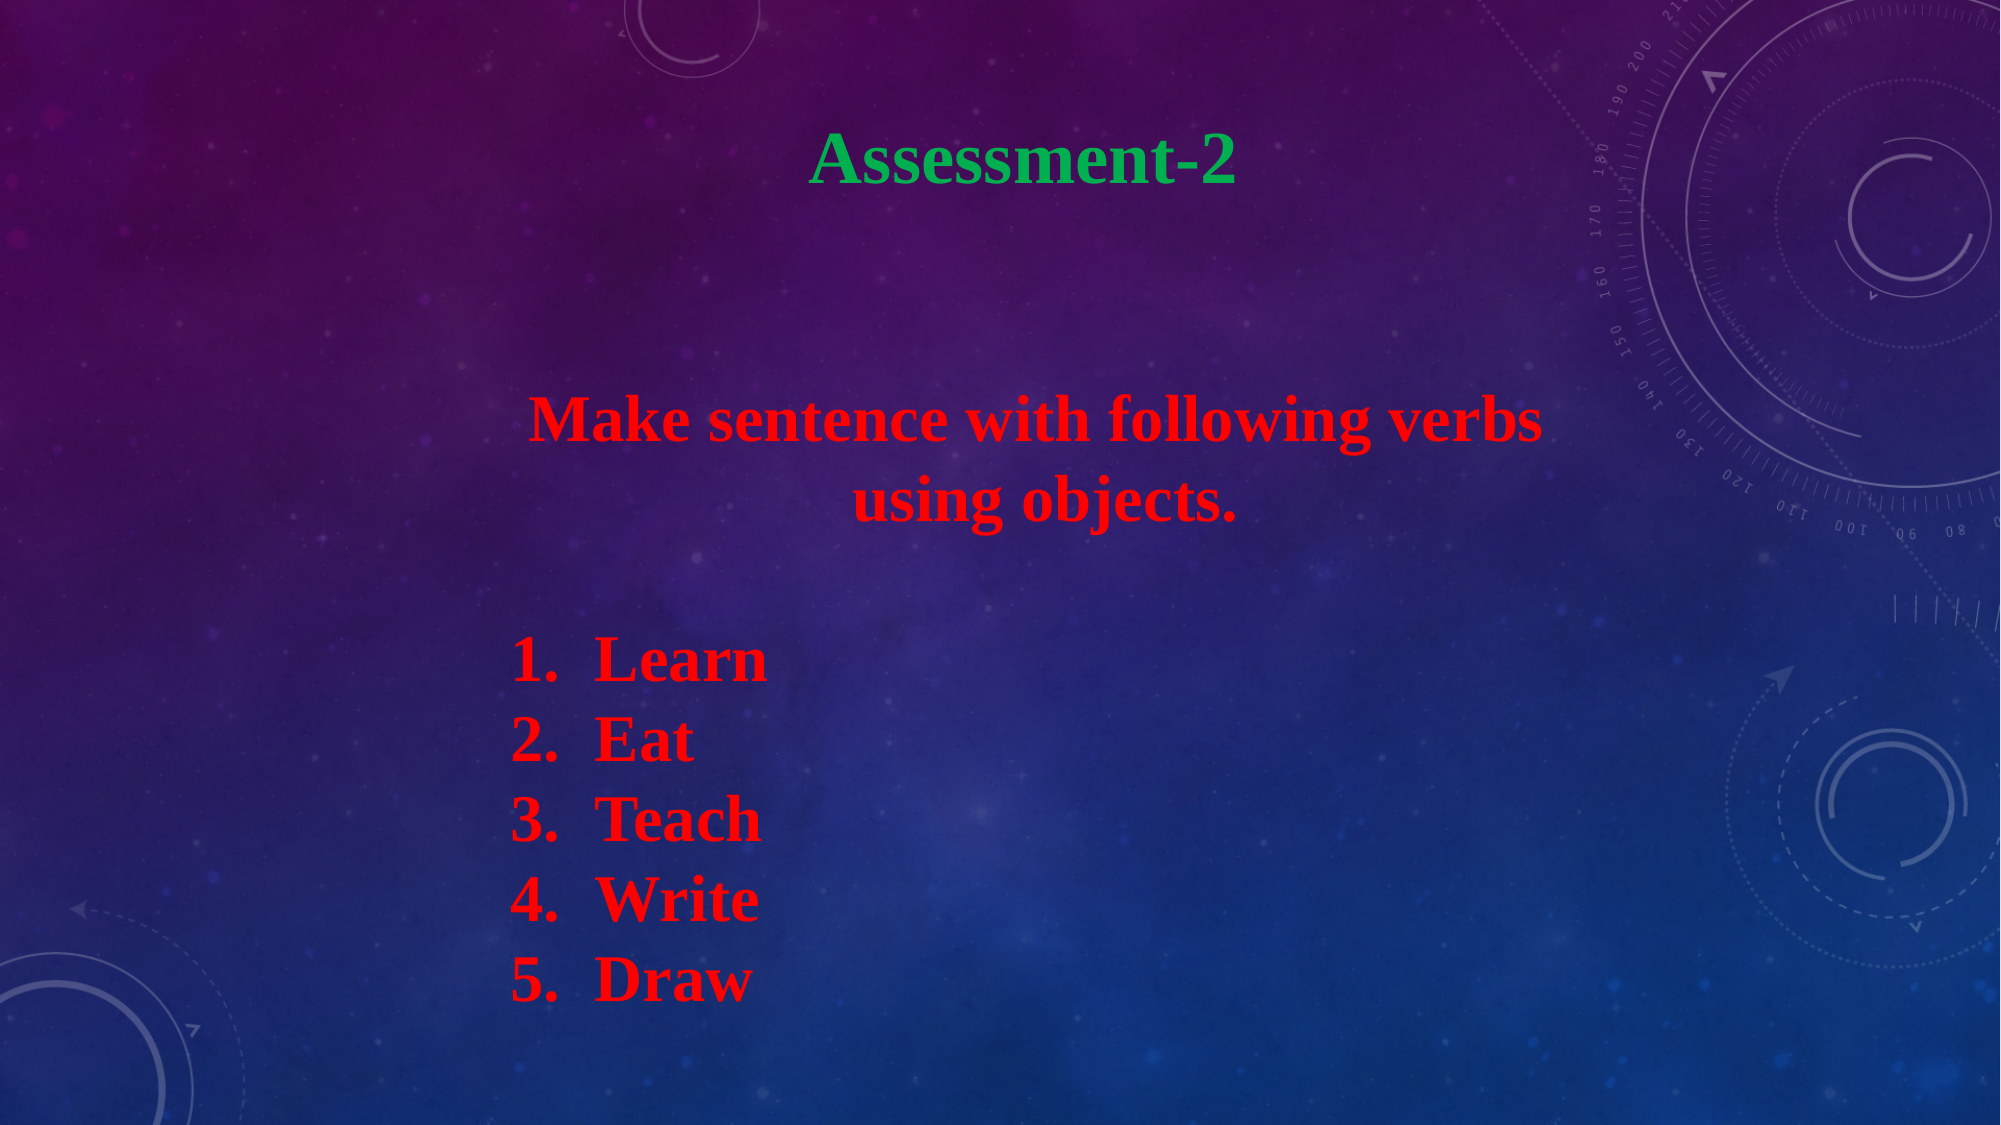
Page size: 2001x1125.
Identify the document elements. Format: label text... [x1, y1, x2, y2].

text_box Make sentence with following verbs using objects. Learn Eat Teach Write Draw [495, 367, 1596, 1022]
text_box Assessment-2 [789, 100, 1258, 206]
picture [0, 0, 2001, 1125]
